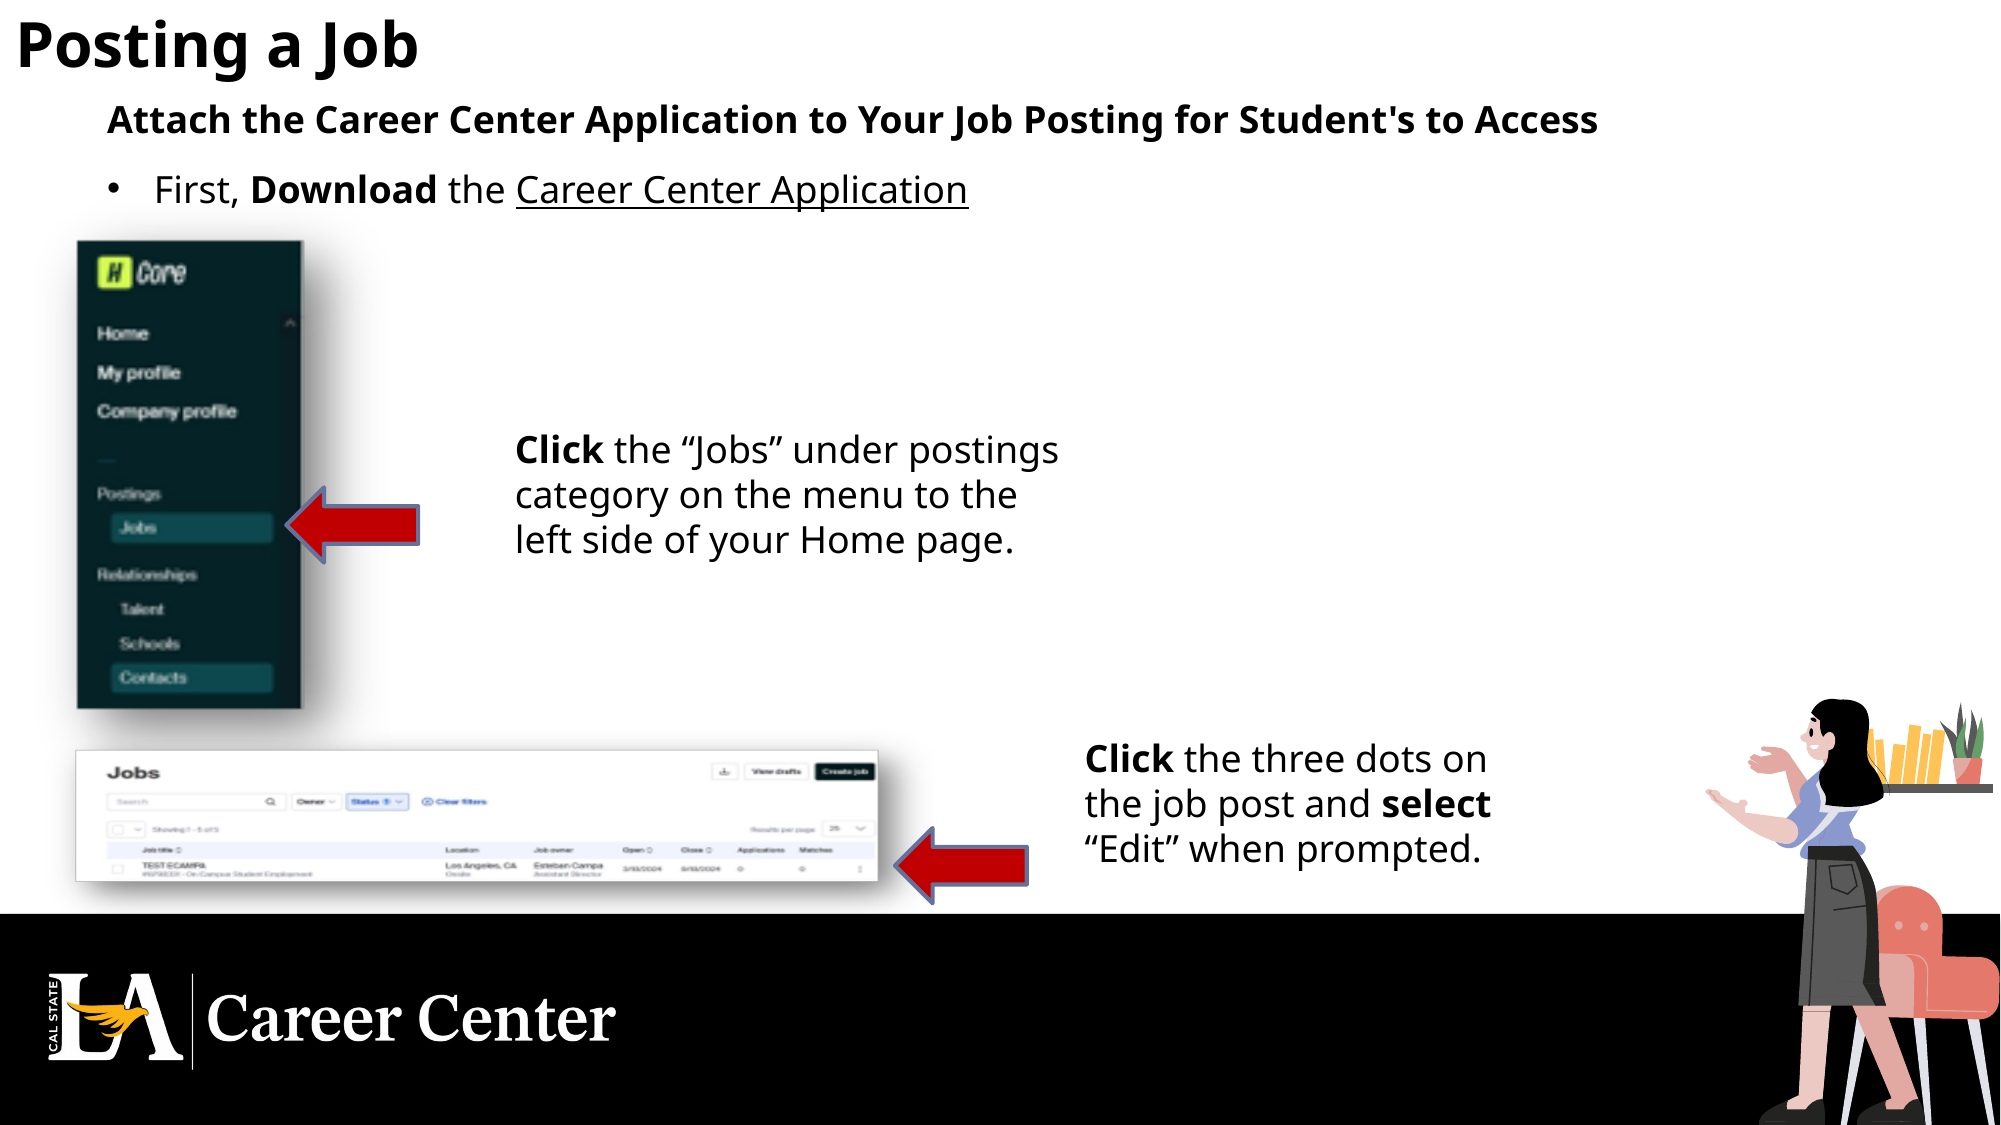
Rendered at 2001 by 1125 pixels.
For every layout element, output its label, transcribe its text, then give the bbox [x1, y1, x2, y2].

text_box Click the three dots on the job post and select “Edit” when prompted.​ [1069, 727, 1520, 878]
text_box Attach the Career Center Application to Your Job Posting for Student's to Access First, Download the Career Center Application [92, 0, 1909, 396]
text_box Click the “Jobs” under postings category on the menu to the left side of your Home page​. [499, 418, 1091, 569]
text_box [1705, 692, 2000, 1125]
title Posting a Job [0, 0, 92, 85]
text_box [943, 844, 1029, 887]
picture [34, 964, 625, 1075]
text_box [393, 504, 421, 546]
picture [33, 199, 938, 926]
